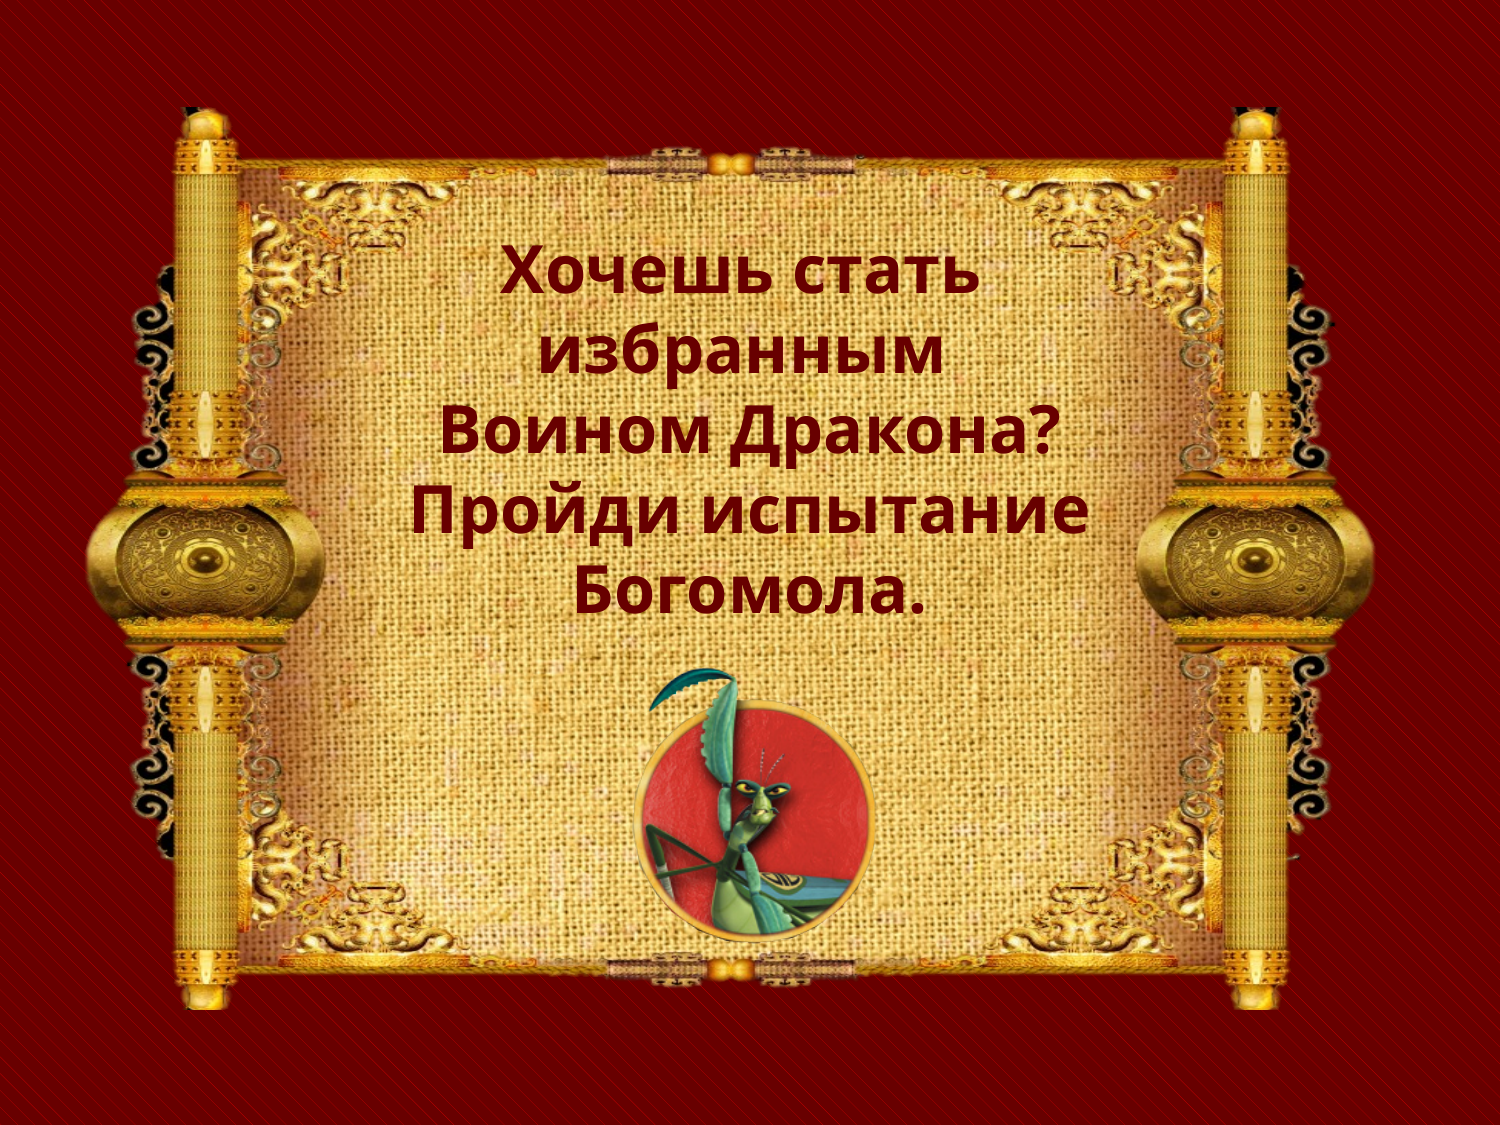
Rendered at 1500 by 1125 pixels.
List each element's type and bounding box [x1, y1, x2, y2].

picture [64, 107, 1436, 1010]
